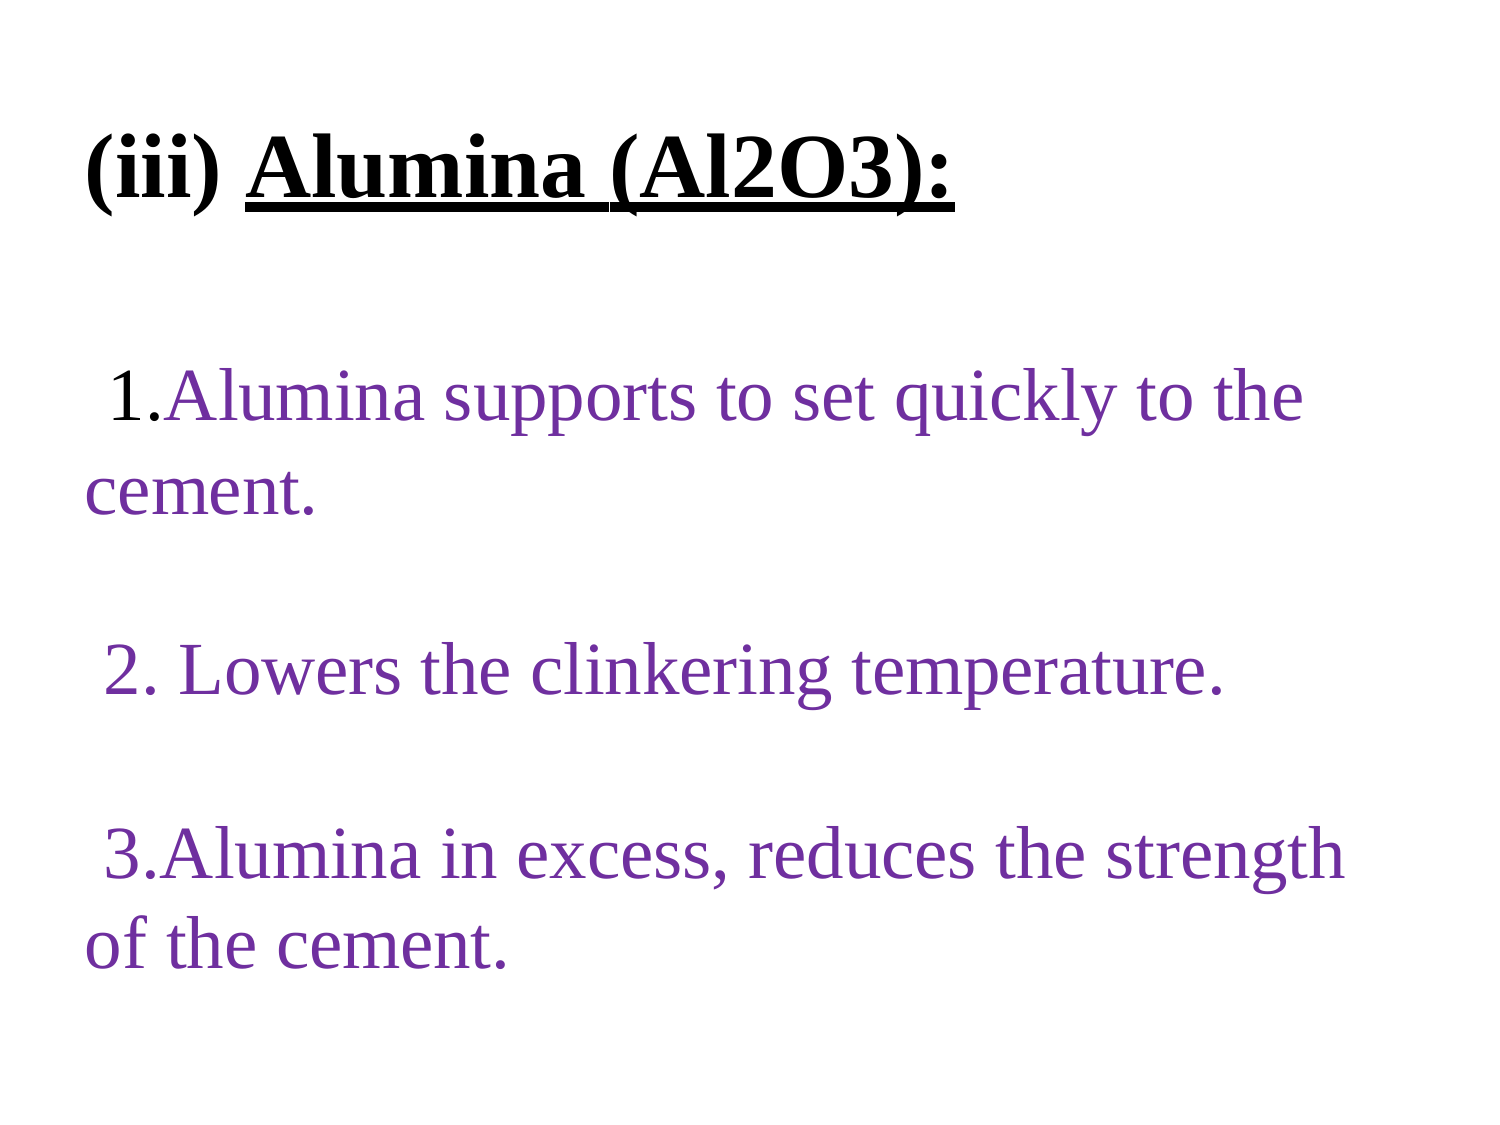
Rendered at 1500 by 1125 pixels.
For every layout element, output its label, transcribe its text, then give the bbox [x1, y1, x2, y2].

title (iii) Alumina (Al2O3): [82, 103, 959, 294]
text_box Alumina supports to set quickly to the cement. Lowers the clinkering temperature. Alumina in excess, reduces the strength of the cement. [82, 340, 1371, 984]
